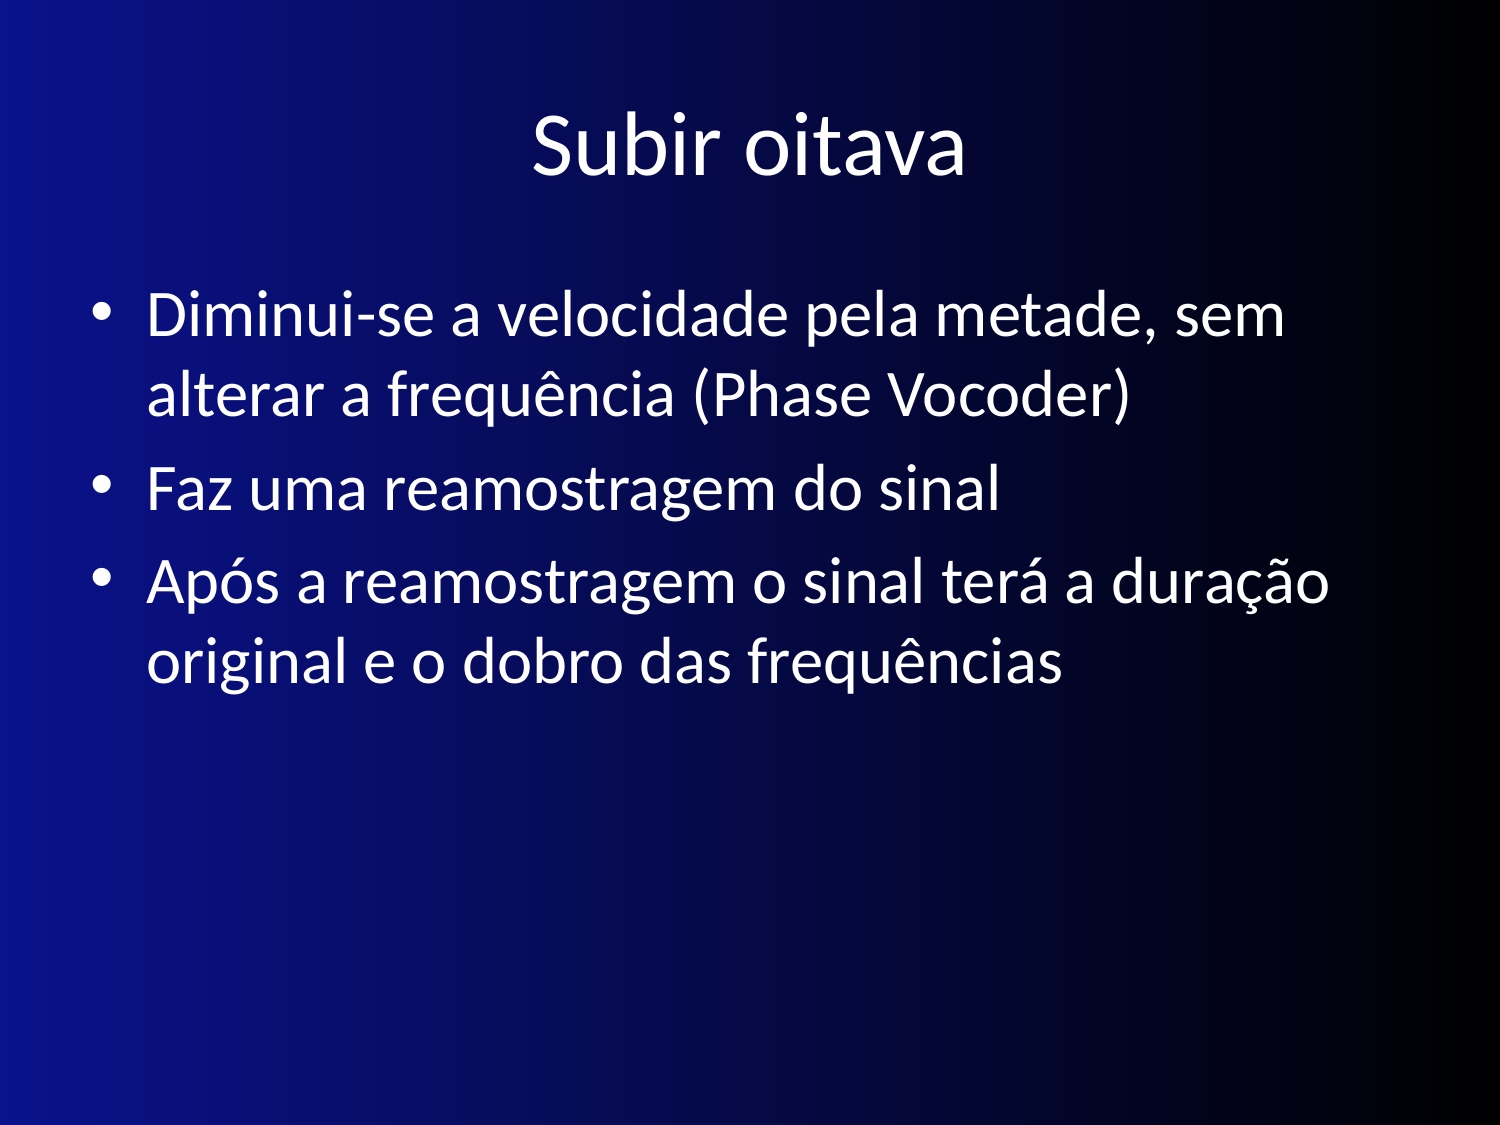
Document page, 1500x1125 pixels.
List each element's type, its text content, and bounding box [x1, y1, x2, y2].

list Diminui-se a velocidade pela metade, sem alterar a frequência (Phase Vocoder) Faz uma reamostragem do sinal Após a reamostragem o sinal terá a duração original e o dobro das frequências [75, 262, 1425, 1005]
title Subir oitava [75, 45, 1425, 233]
